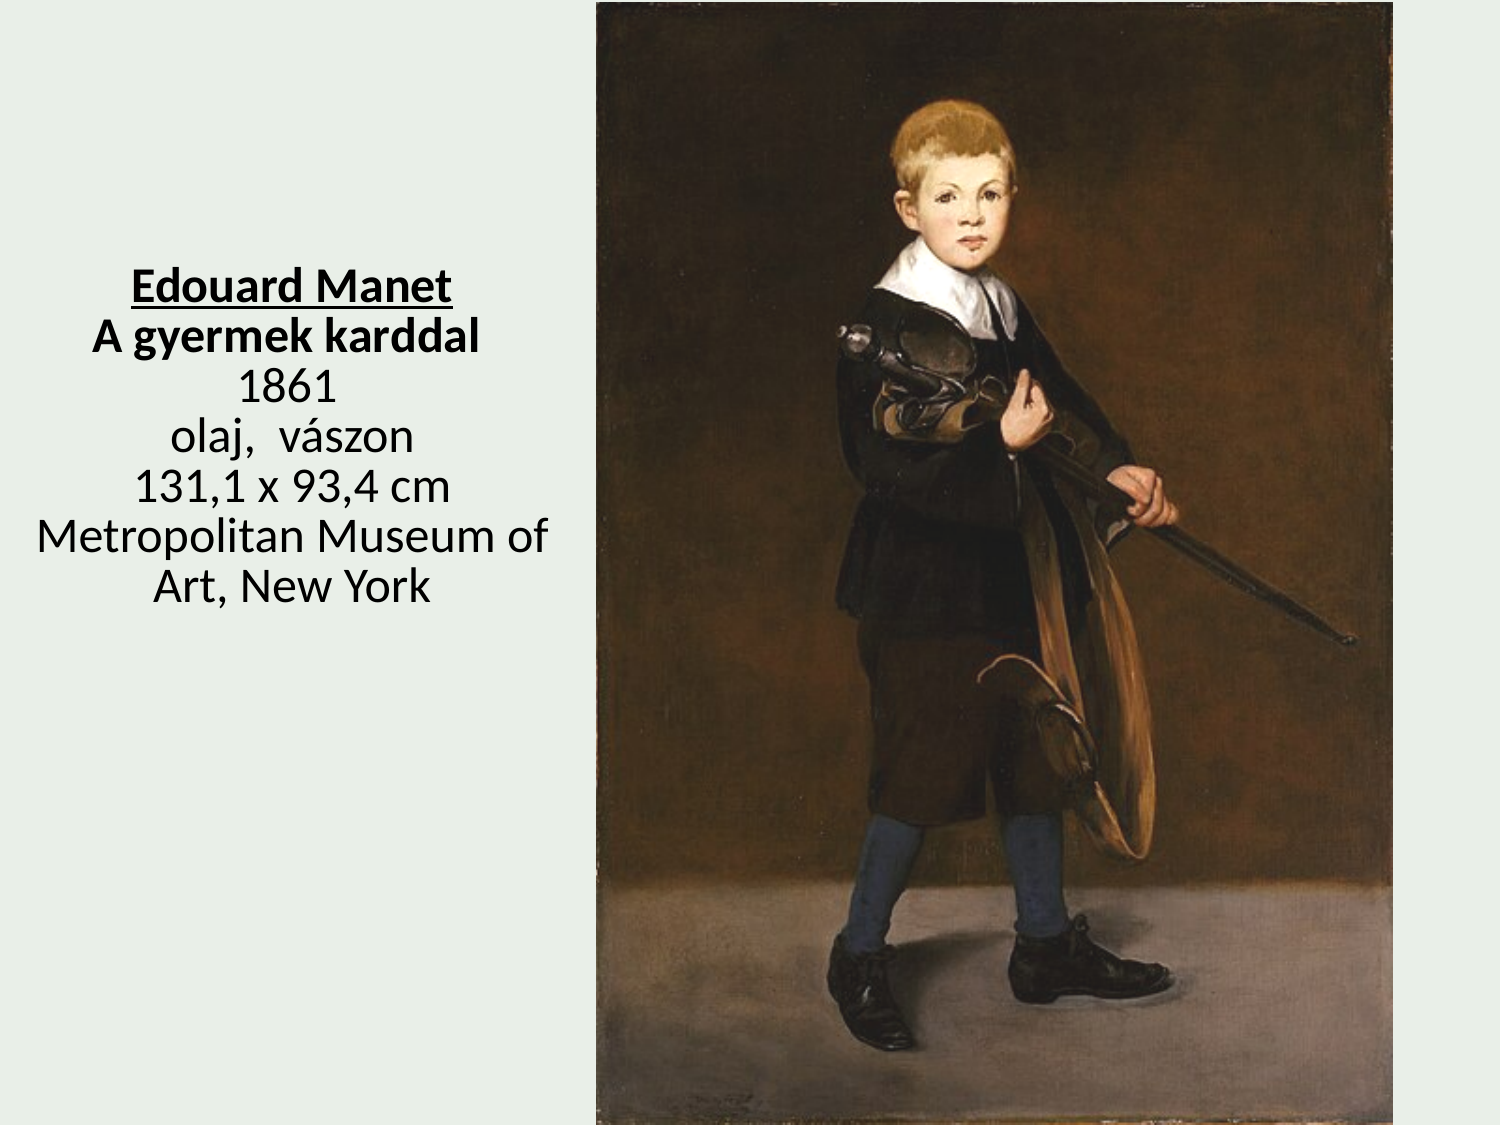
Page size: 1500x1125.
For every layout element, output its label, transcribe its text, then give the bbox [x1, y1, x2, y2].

picture [596, 2, 1393, 1125]
text_box Edouard Manet A gyermek karddal 1861 olaj, vászon 131,1 x 93,4 cm Metropolitan Museum of Art, New York [0, 255, 585, 621]
